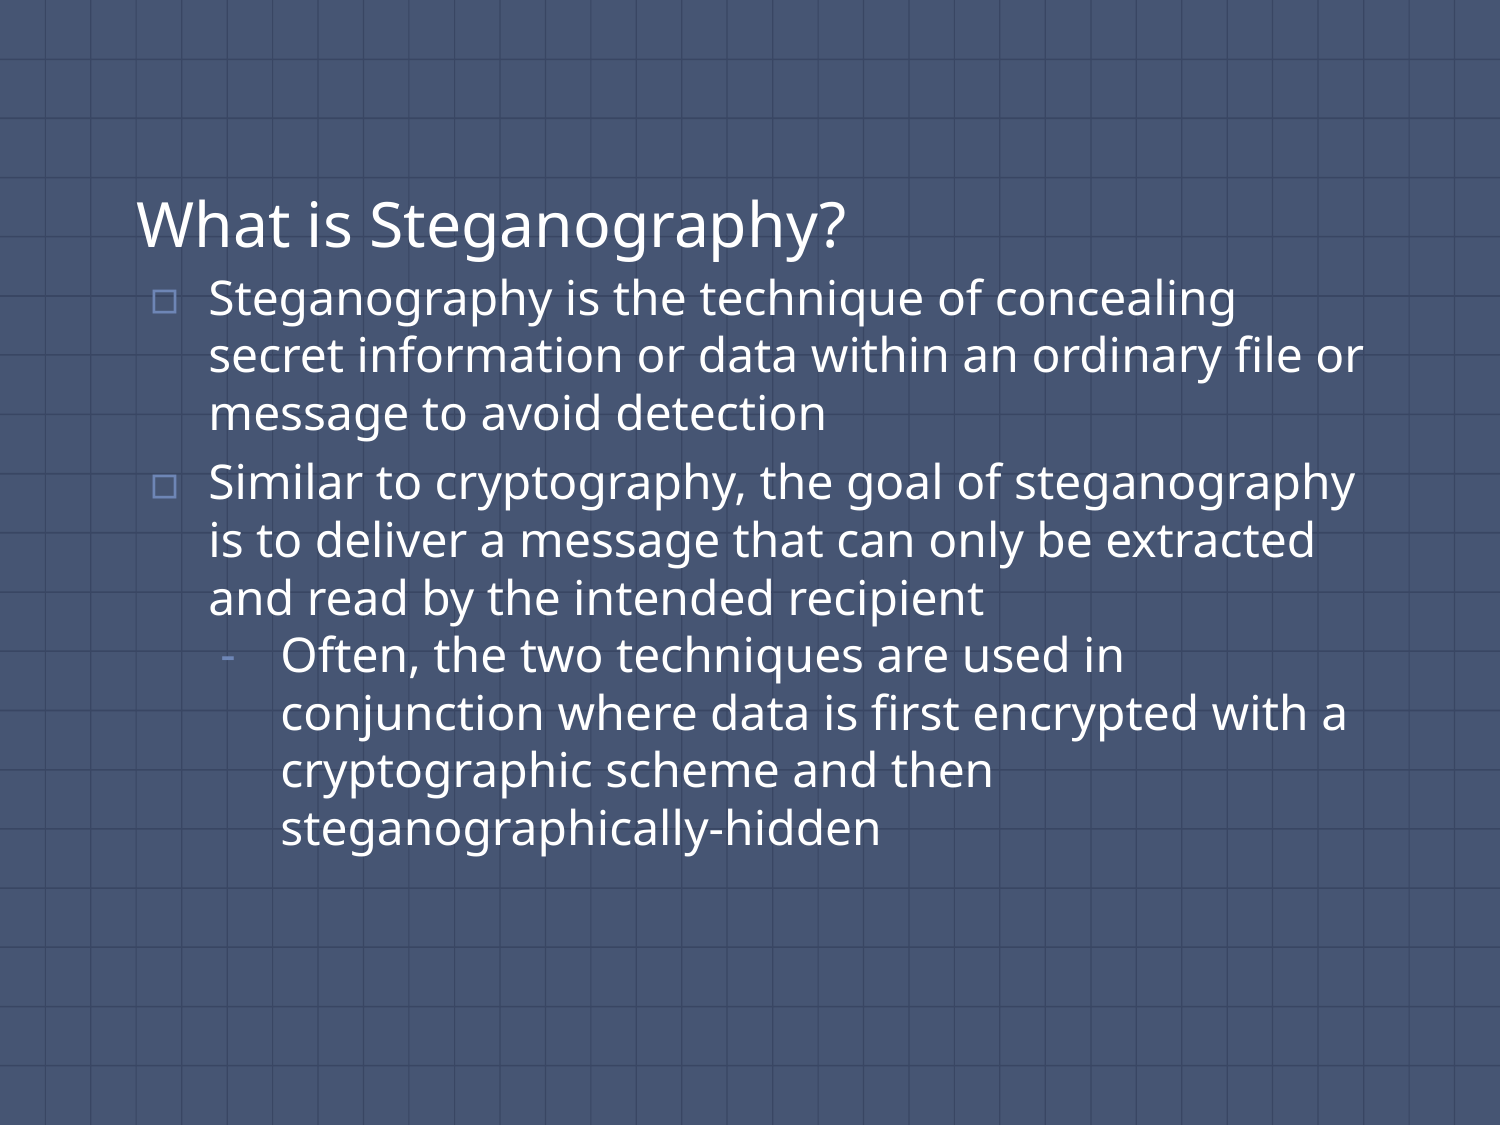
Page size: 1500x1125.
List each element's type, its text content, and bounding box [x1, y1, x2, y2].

list Steganography is the technique of concealing secret information or data within an ordinary file or message to avoid detection Similar to cryptography, the goal of steganography is to deliver a message that can only be extracted and read by the intended recipient Often, the two techniques are used in conjunction where data is first encrypted with a cryptographic scheme and then steganographically-hidden [121, 252, 1383, 930]
title What is Steganography? [121, 87, 1383, 252]
